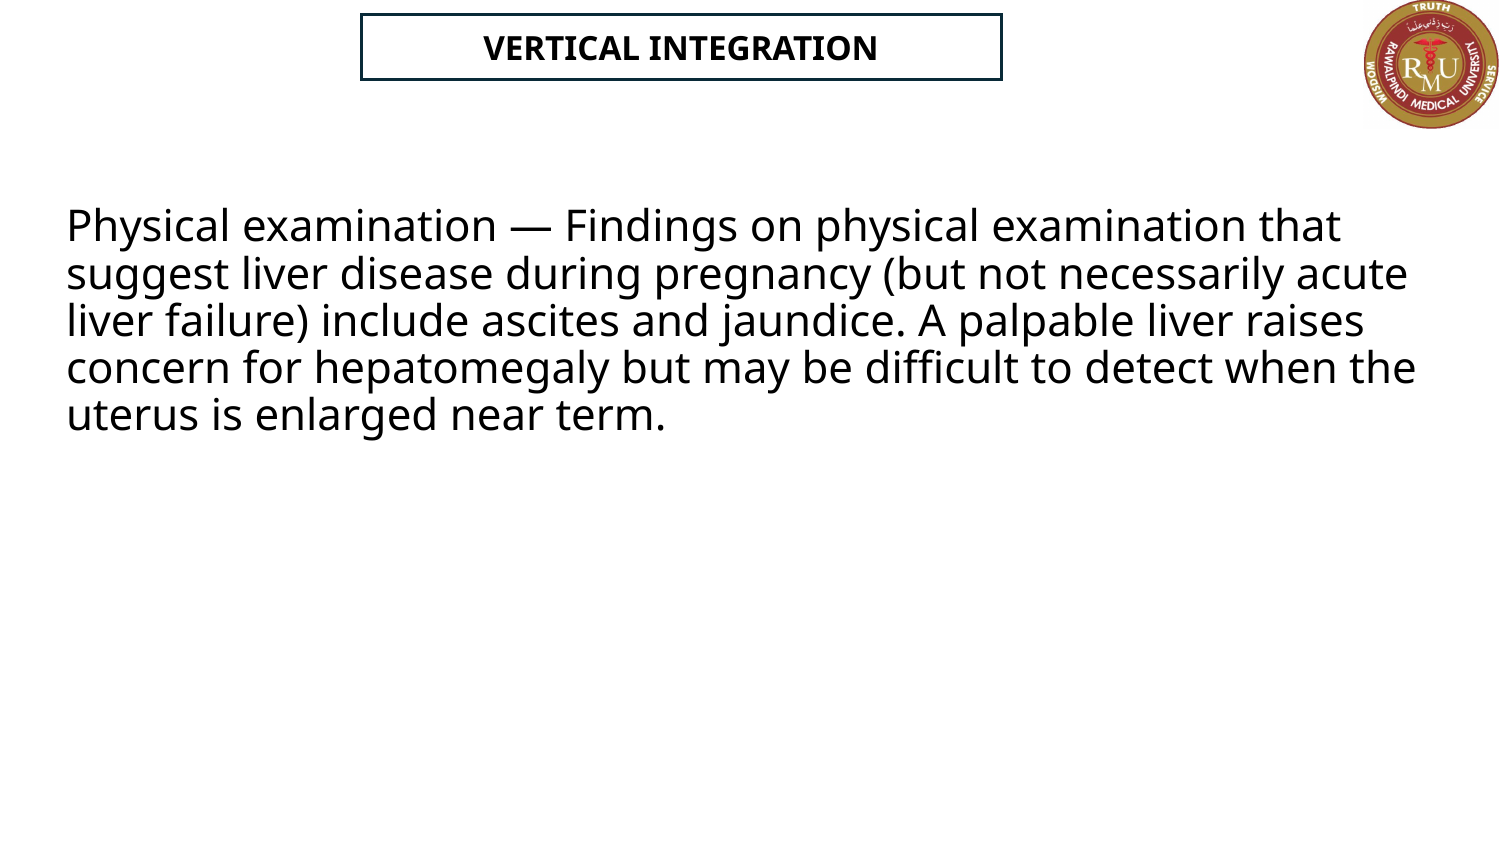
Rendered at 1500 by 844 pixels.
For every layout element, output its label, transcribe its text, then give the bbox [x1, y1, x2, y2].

picture [1362, 0, 1500, 129]
text_box VERTICAL INTEGRATION [360, 13, 1003, 81]
list Physical examination — Findings on physical examination that suggest liver disease during pregnancy (but not necessarily acute liver failure) include ascites and jaundice. A palpable liver raises concern for hepatomegaly but may be difficult to detect when the uterus is enlarged near term. [51, 189, 1449, 750]
